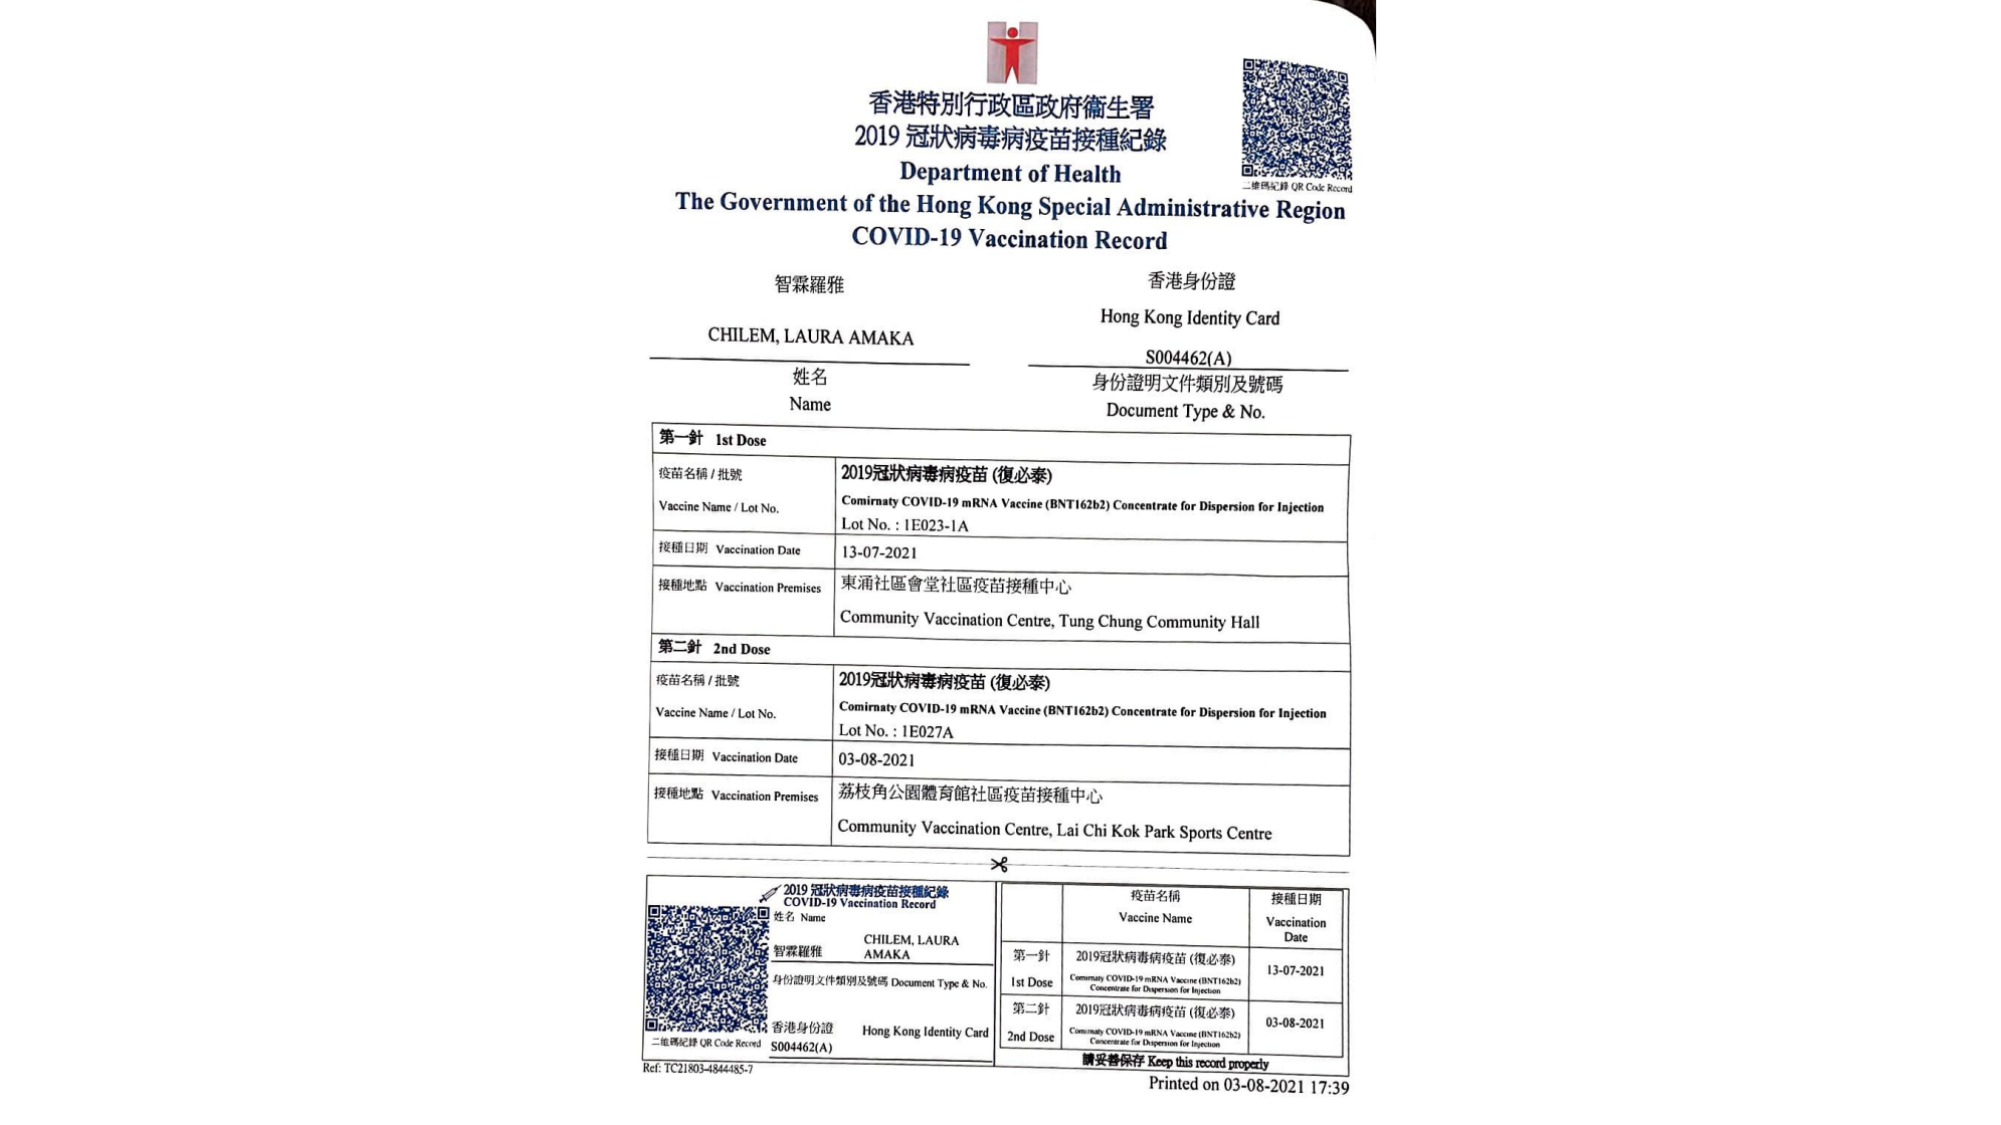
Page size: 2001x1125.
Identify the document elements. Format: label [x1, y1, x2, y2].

picture [623, 0, 1377, 1125]
